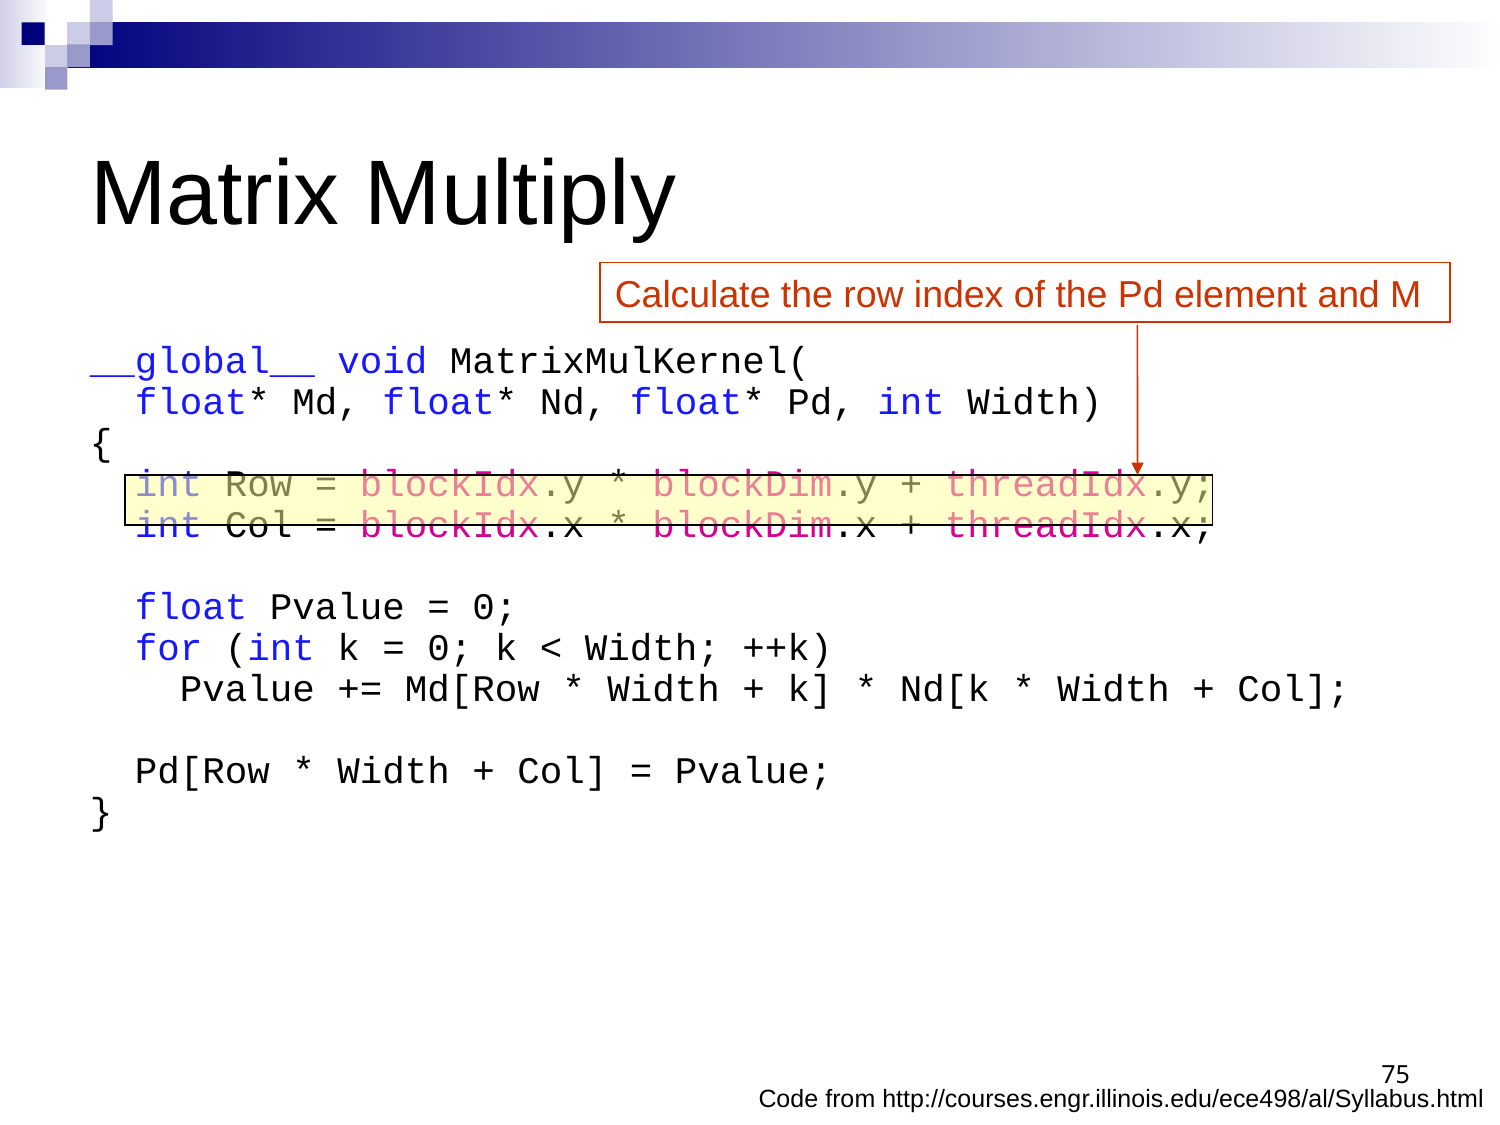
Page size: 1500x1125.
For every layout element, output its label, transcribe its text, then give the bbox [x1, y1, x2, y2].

text_box [125, 474, 1213, 525]
text_box Code from http://courses.engr.illinois.edu/ece498/al/Syllabus.html [0, 1074, 1500, 1120]
text_box Calculate the row index of the Pd element and M [600, 262, 1450, 323]
text_box [1131, 324, 1144, 475]
text_box __global__ void MatrixMulKernel( float* Md, float* Nd, float* Pd, int Width) { int Row = blockIdx.y * blockDim.y + threadIdx.y; int Col = blockIdx.x * blockDim.x + threadIdx.x; float Pvalue = 0; for (int k = 0; k < Width; ++k) Pvalue += Md[Row * Width + k] * Nd[k * Width + Col]; Pd[Row * Width + Col] = Pvalue; } [75, 337, 1375, 913]
slide_number 75 [1074, 1024, 1426, 1101]
title Matrix Multiply [75, 75, 1425, 300]
